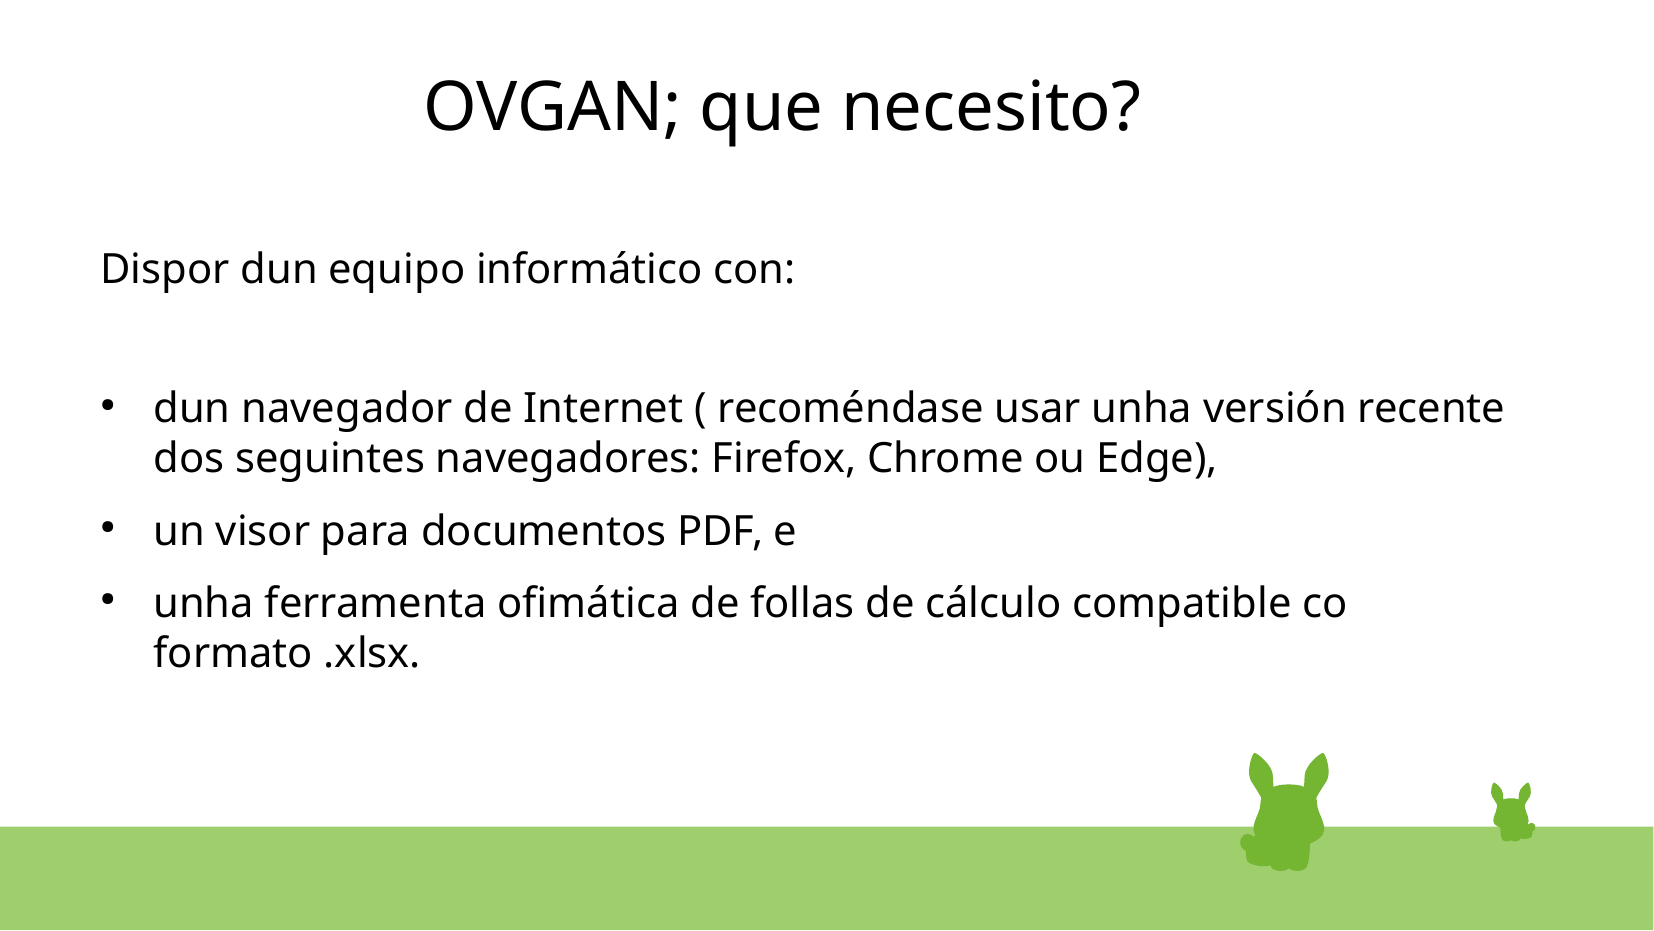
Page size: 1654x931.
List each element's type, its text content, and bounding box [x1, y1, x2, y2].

title OVGAN; que necesito? [88, 25, 1565, 182]
list Dispor dun equipo informático con: dun navegador de Internet ( recoméndase usar unha versión recente dos seguintes navegadores: Firefox, Chrome ou Edge), un visor para documentos PDF, e unha ferramenta ofimática de follas de cálculo compatible co formato .xlsx. [82, 169, 1559, 878]
